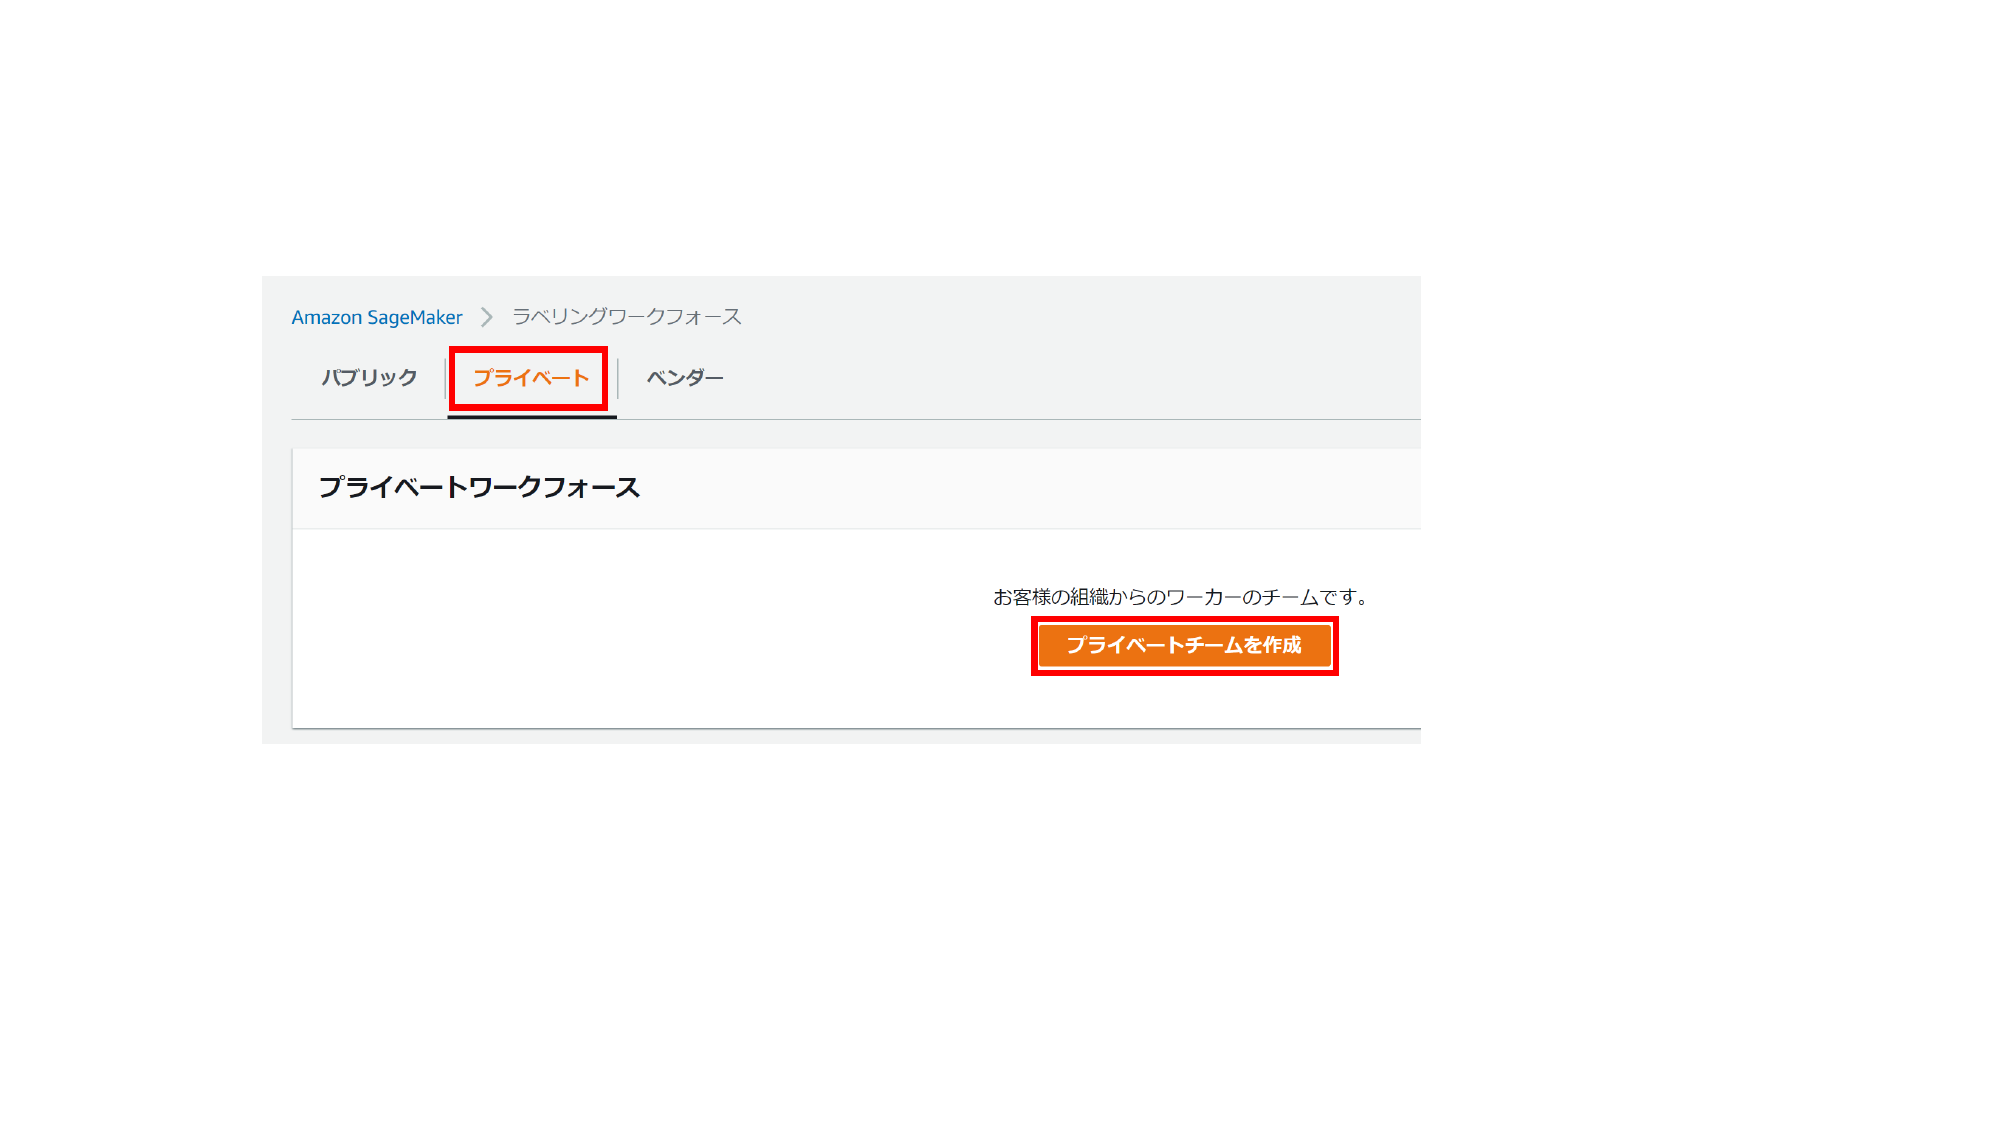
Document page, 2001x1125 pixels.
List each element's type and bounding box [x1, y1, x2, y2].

text_box [262, 276, 1421, 744]
